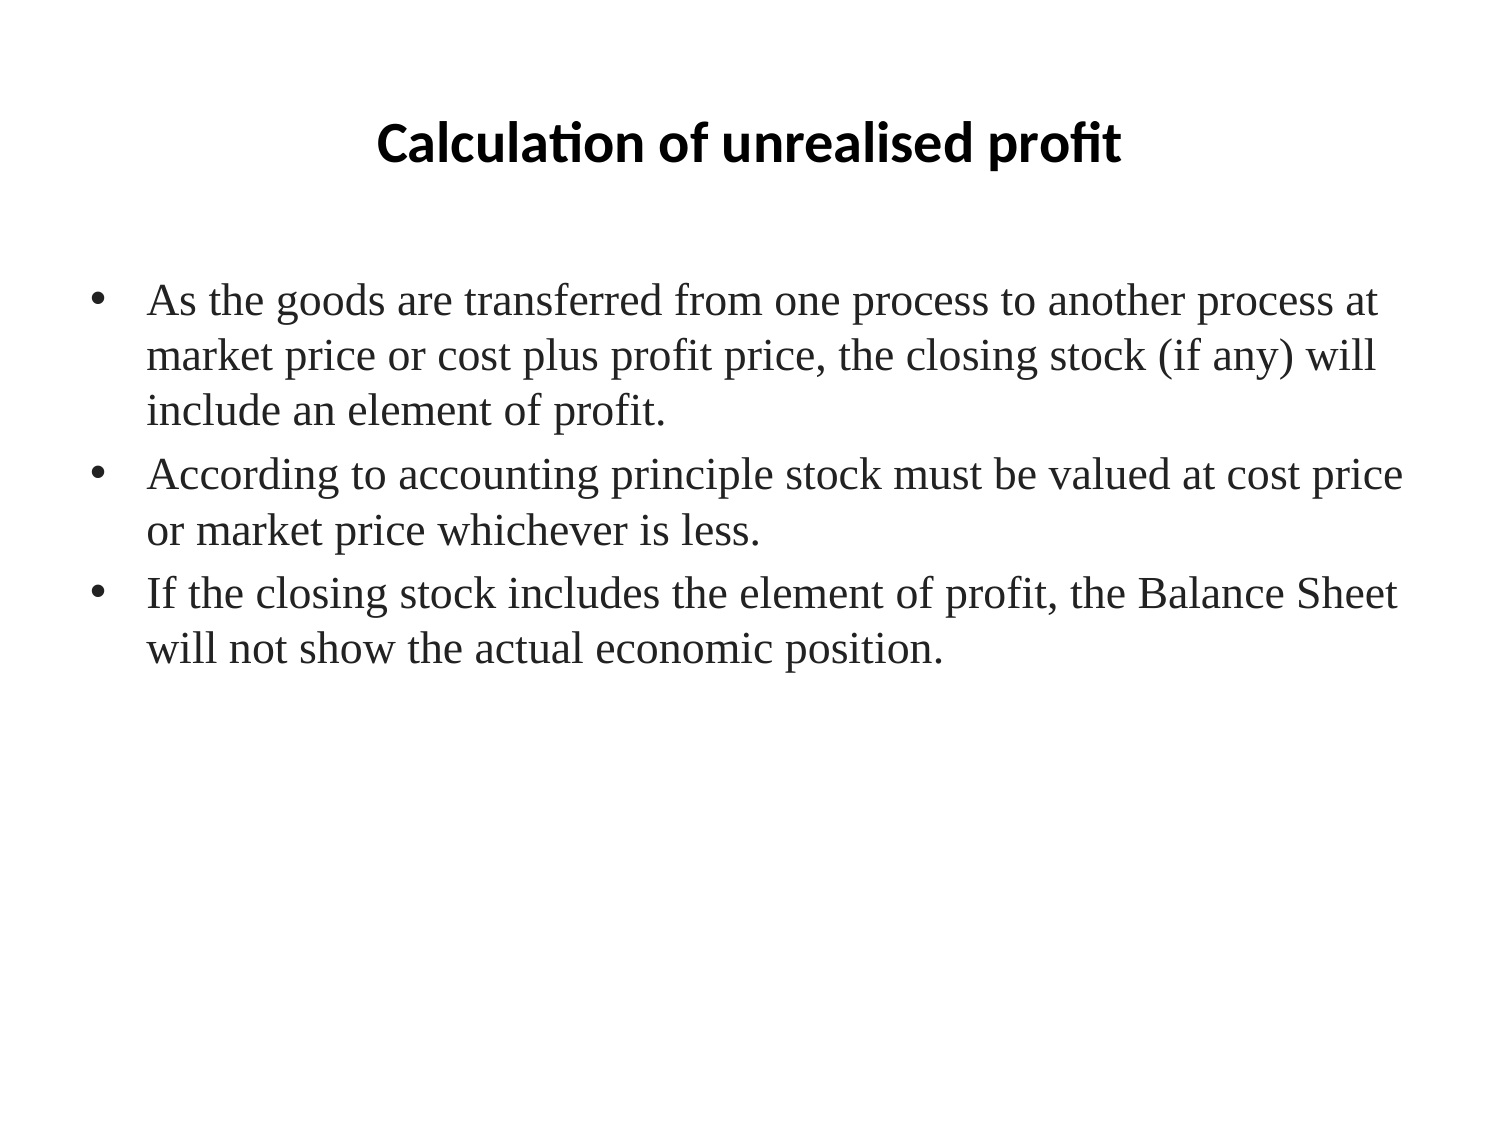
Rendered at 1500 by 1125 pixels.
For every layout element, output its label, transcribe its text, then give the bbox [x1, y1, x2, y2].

title Calculation of unrealised profit [75, 45, 1425, 233]
list As the goods are transferred from one process to another process at market price or cost plus profit price, the closing stock (if any) will include an element of profit. According to accounting principle stock must be valued at cost price or market price whichever is less. If the closing stock includes the element of profit, the Balance Sheet will not show the actual economic position. [75, 262, 1425, 1005]
